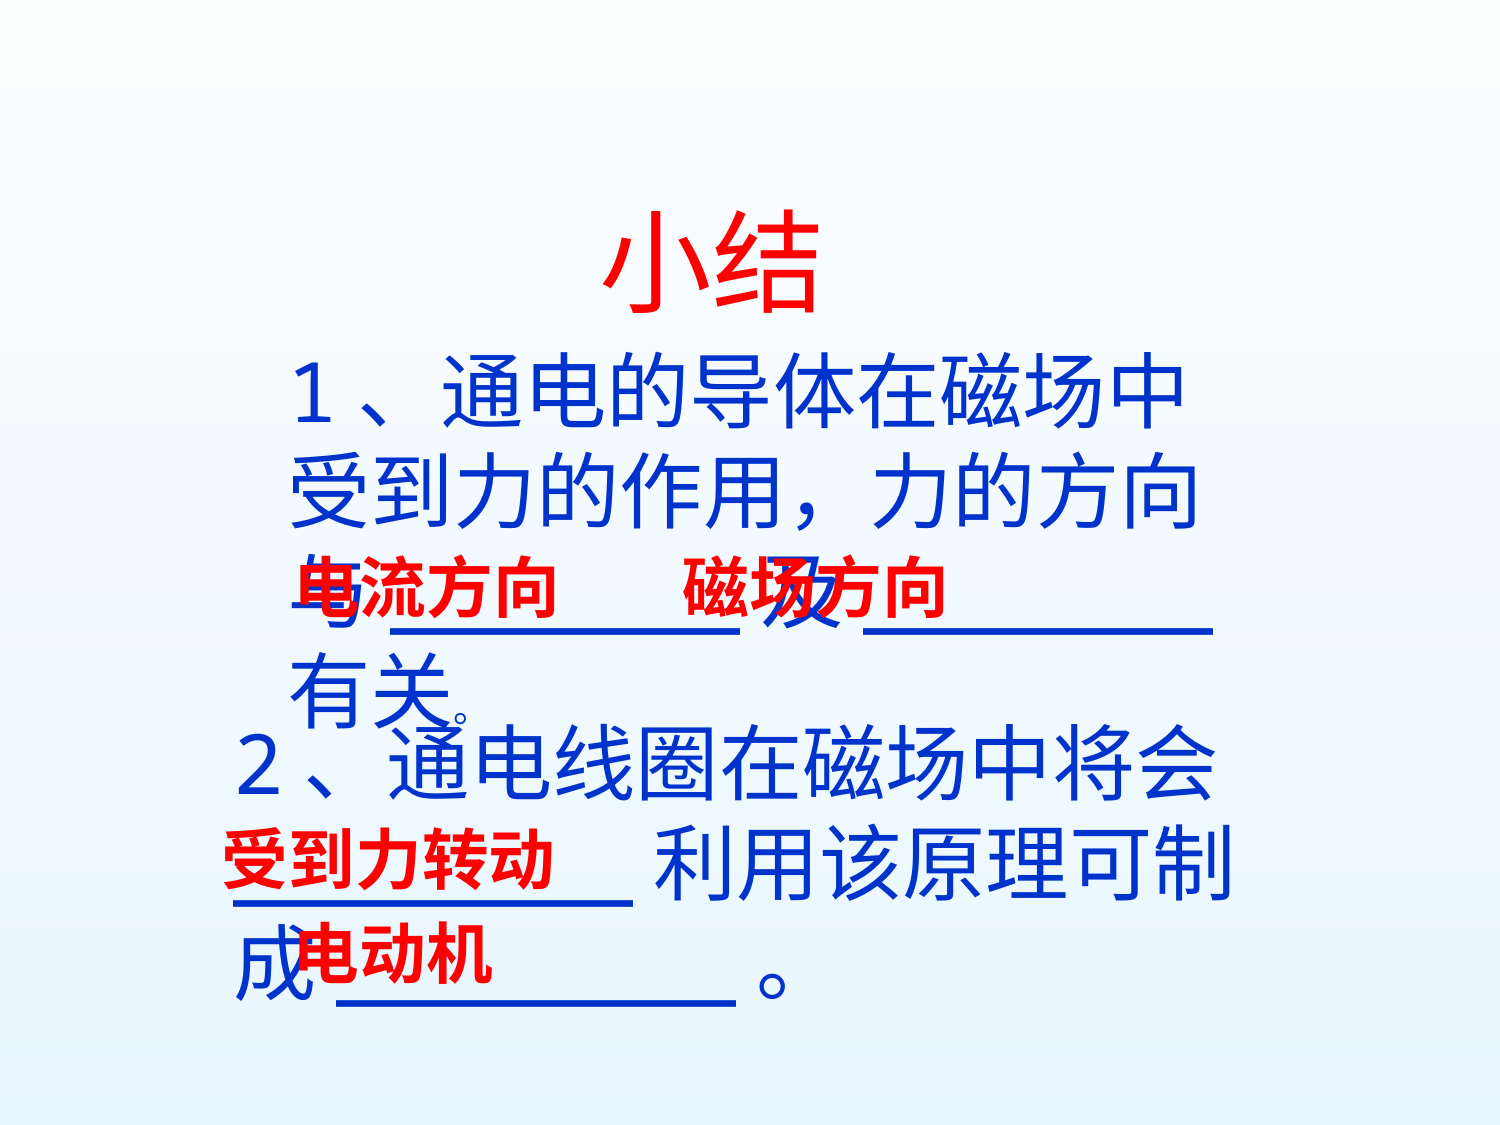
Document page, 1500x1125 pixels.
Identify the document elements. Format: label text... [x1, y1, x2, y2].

text_box 1、通电的导体在磁场中受到力的作用，力的方向与_______及_______有关。 [272, 331, 1263, 704]
text_box 小结 [584, 184, 840, 331]
text_box 电流方向 [278, 538, 667, 634]
text_box 电动机 [278, 904, 509, 1000]
text_box 2、通电线圈在磁场中将会________利用该原理可制成________。 [218, 704, 1306, 1019]
text_box 磁场方向 [667, 538, 965, 634]
text_box 受到力转动 [207, 810, 571, 906]
